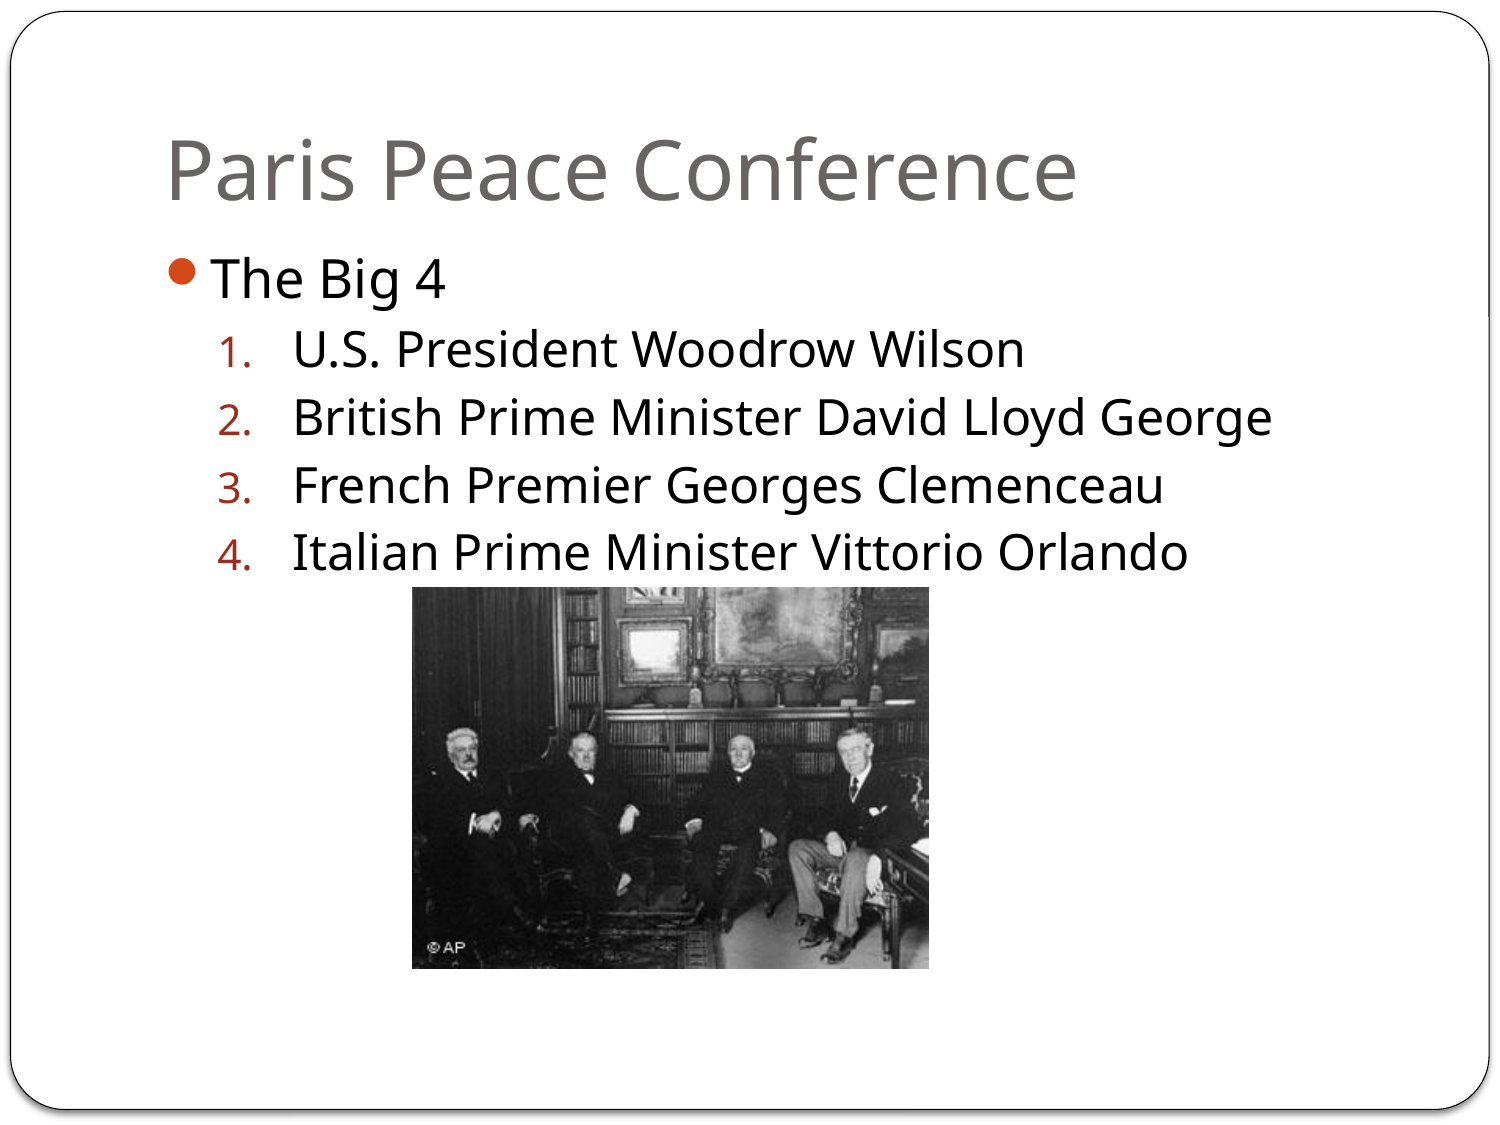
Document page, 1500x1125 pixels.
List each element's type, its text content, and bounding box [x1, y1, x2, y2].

picture [412, 587, 929, 969]
list The Big 4 U.S. President Woodrow Wilson British Prime Minister David Lloyd George French Premier Georges Clemenceau Italian Prime Minister Vittorio Orlando Met at Versailles [150, 237, 1425, 1088]
title Paris Peace Conference [150, 45, 1425, 233]
